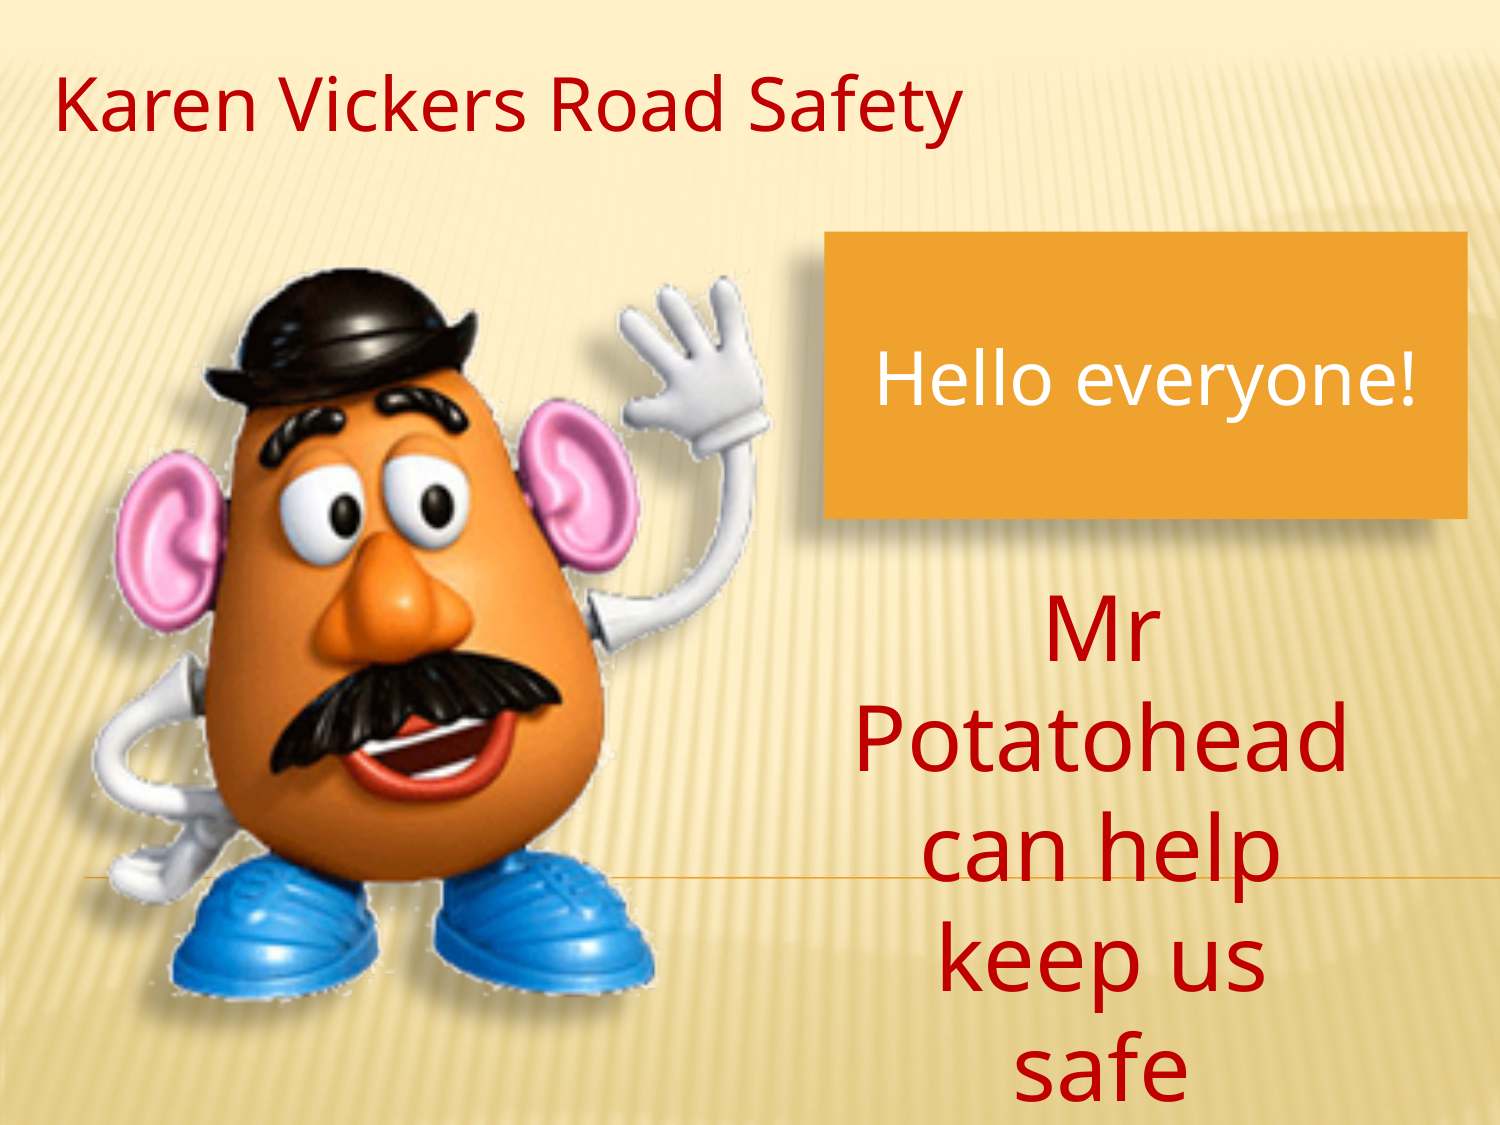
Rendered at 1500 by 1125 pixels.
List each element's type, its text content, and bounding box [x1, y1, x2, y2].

picture [88, 266, 779, 1008]
subtitle Hello everyone! [822, 230, 1470, 521]
text_box Mr Potatohead can help keep us safe [820, 562, 1383, 1125]
text_box Karen Vickers Road Safety [29, 48, 1008, 154]
